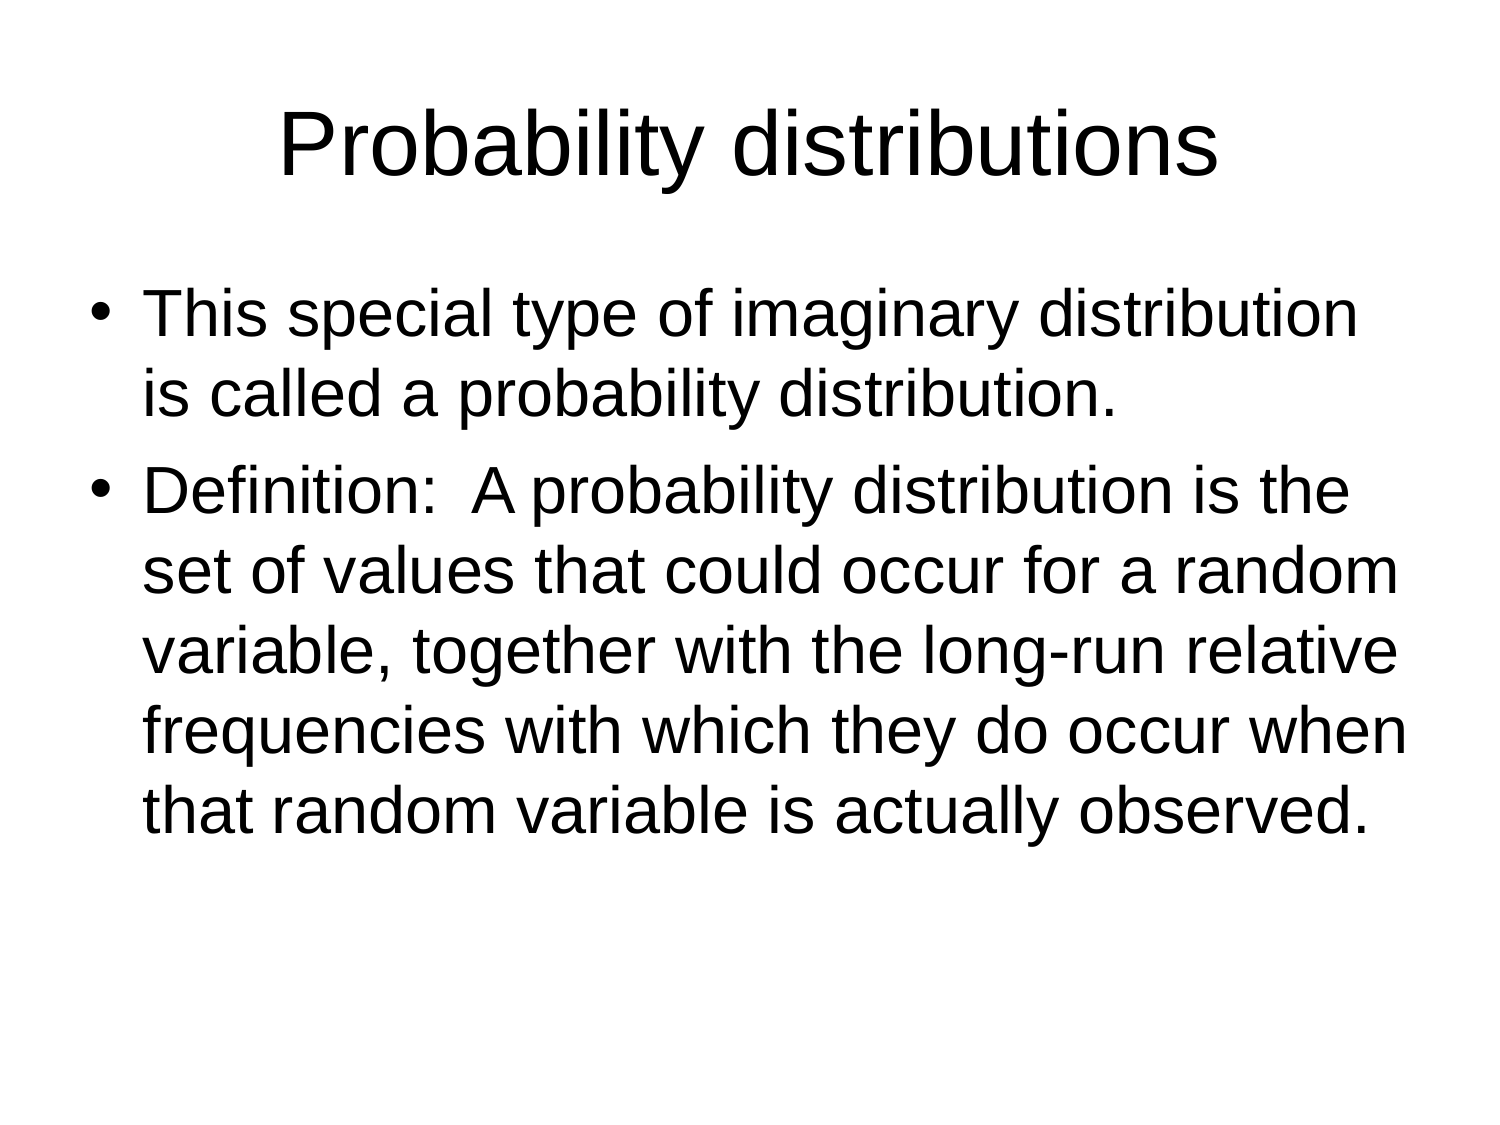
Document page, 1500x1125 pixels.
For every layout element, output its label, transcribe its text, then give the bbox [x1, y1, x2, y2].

title Probability distributions [74, 44, 1426, 233]
list This special type of imaginary distribution is called a probability distribution. Definition: A probability distribution is the set of values that could occur for a random variable, together with the long-run relative frequencies with which they do occur when that random variable is actually observed. [74, 262, 1426, 1006]
